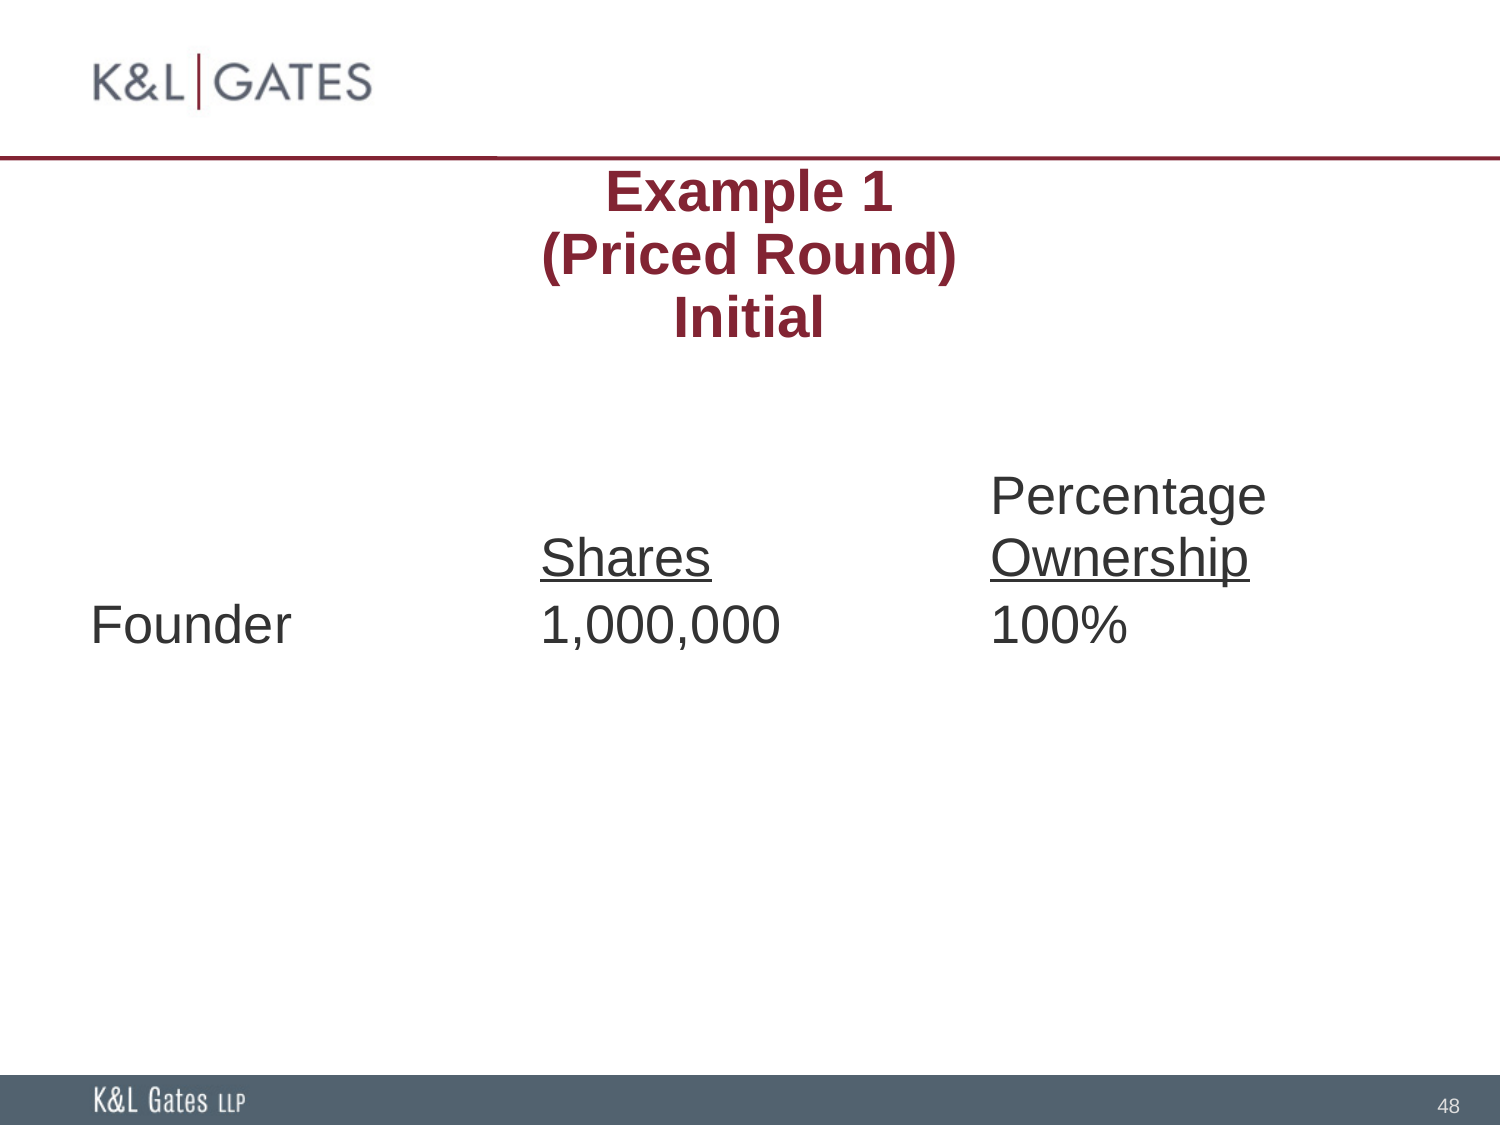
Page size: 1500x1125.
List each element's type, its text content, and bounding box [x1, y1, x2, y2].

picture [0, 1075, 1500, 1125]
text_box Example 1 (Priced Round) Initial [87, 90, 1413, 358]
picture [0, 0, 1498, 119]
list Percentage Shares Ownership Founder 1,000,000 100% [74, 387, 1413, 664]
